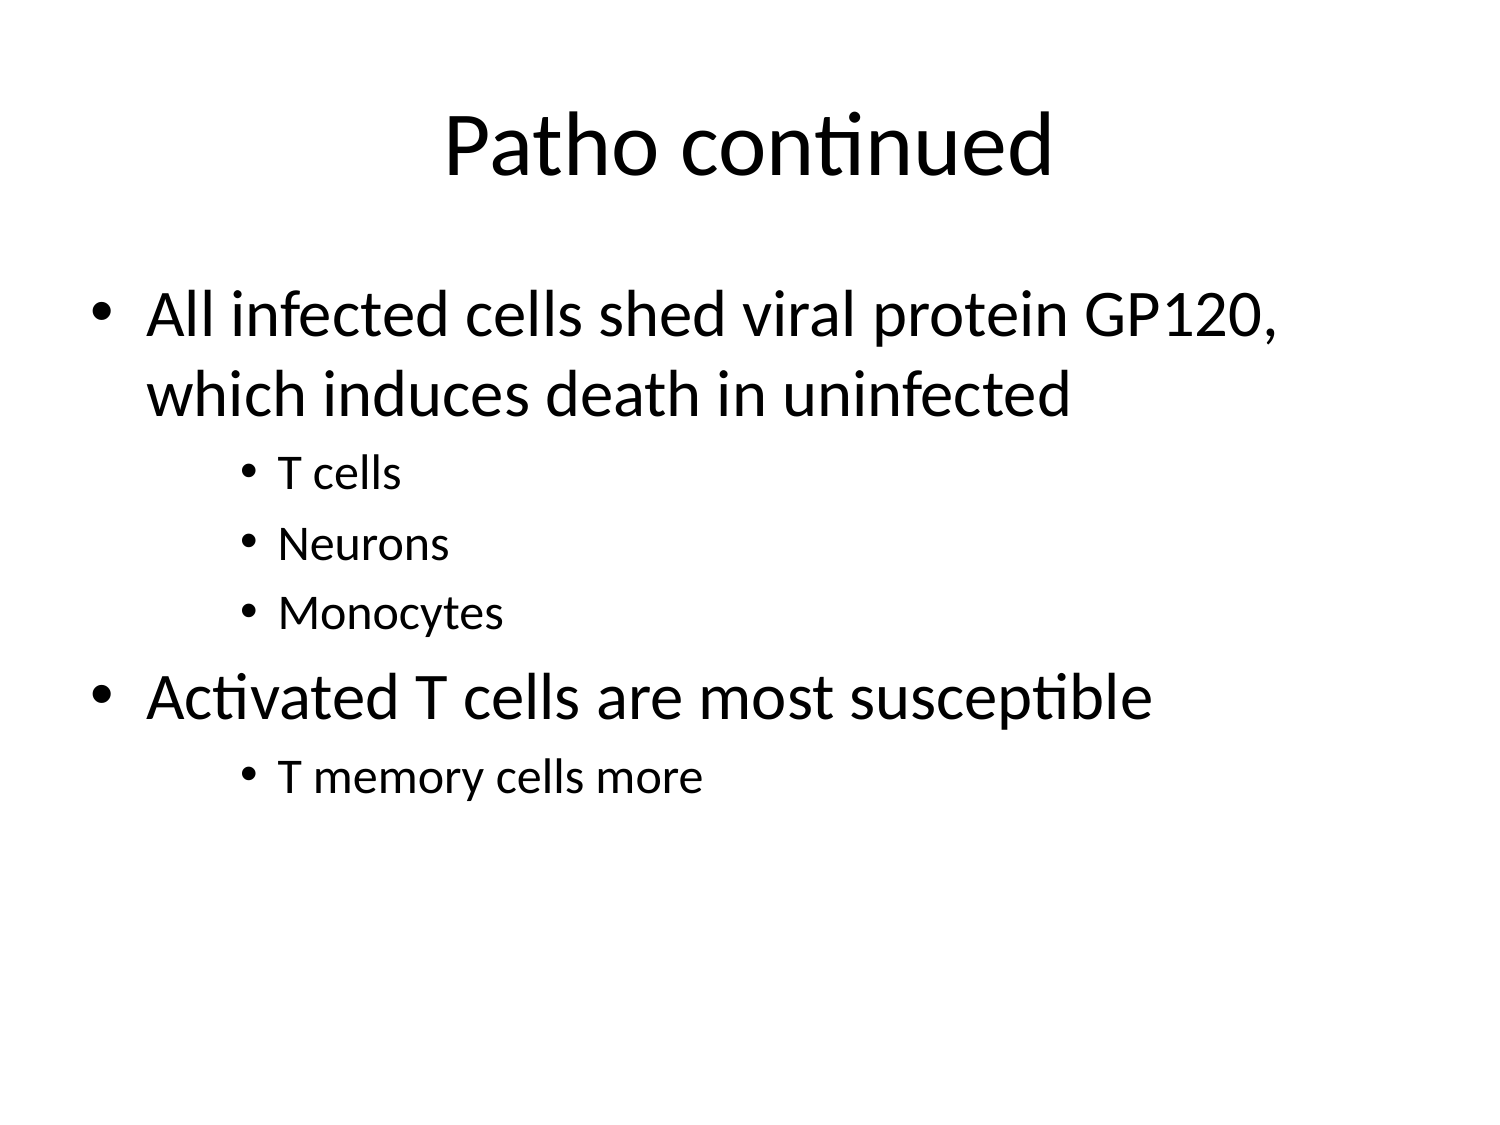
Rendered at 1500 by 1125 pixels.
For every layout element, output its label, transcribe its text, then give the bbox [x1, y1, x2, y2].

list All infected cells shed viral protein GP120, which induces death in uninfected T cells Neurons Monocytes Activated T cells are most susceptible T memory cells more [75, 262, 1425, 1005]
title Patho continued [75, 45, 1425, 233]
